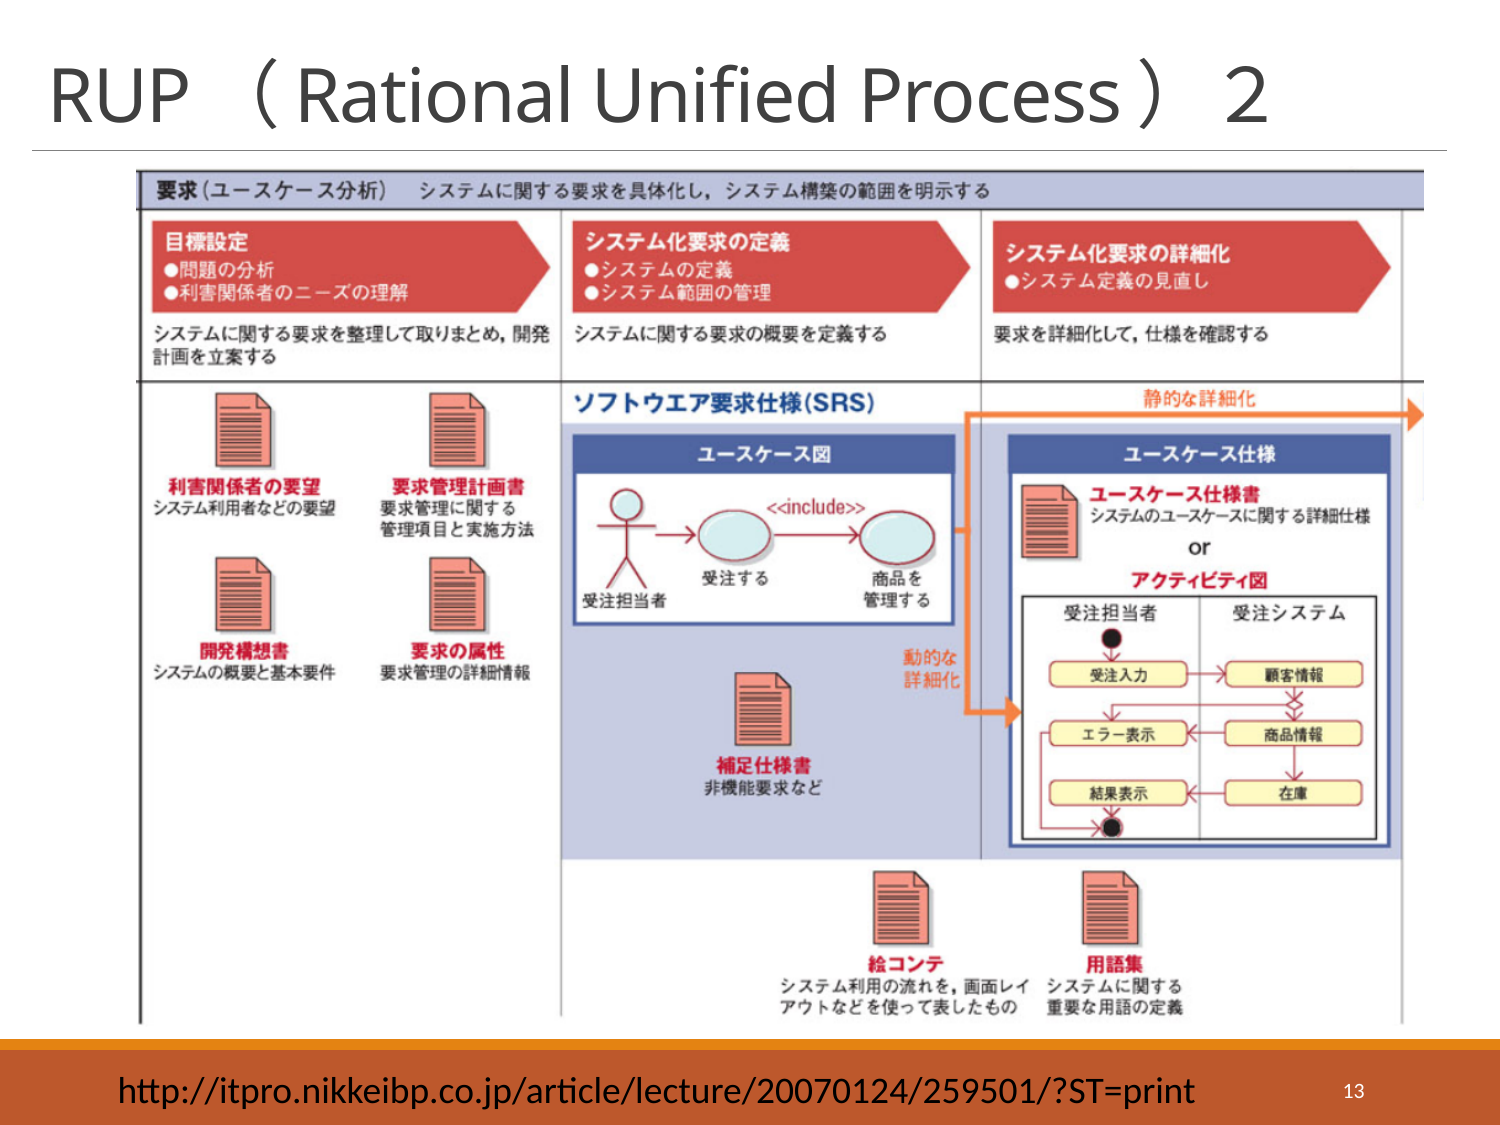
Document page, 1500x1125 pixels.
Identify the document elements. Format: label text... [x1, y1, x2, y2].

title RUP（Rational Unified Process）２ [32, 13, 1448, 146]
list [135, 166, 1424, 1028]
slide_number 13 [1218, 1059, 1380, 1120]
text_box http://itpro.nikkeibp.co.jp/article/lecture/20070124/259501/?ST=print [102, 1058, 1212, 1119]
